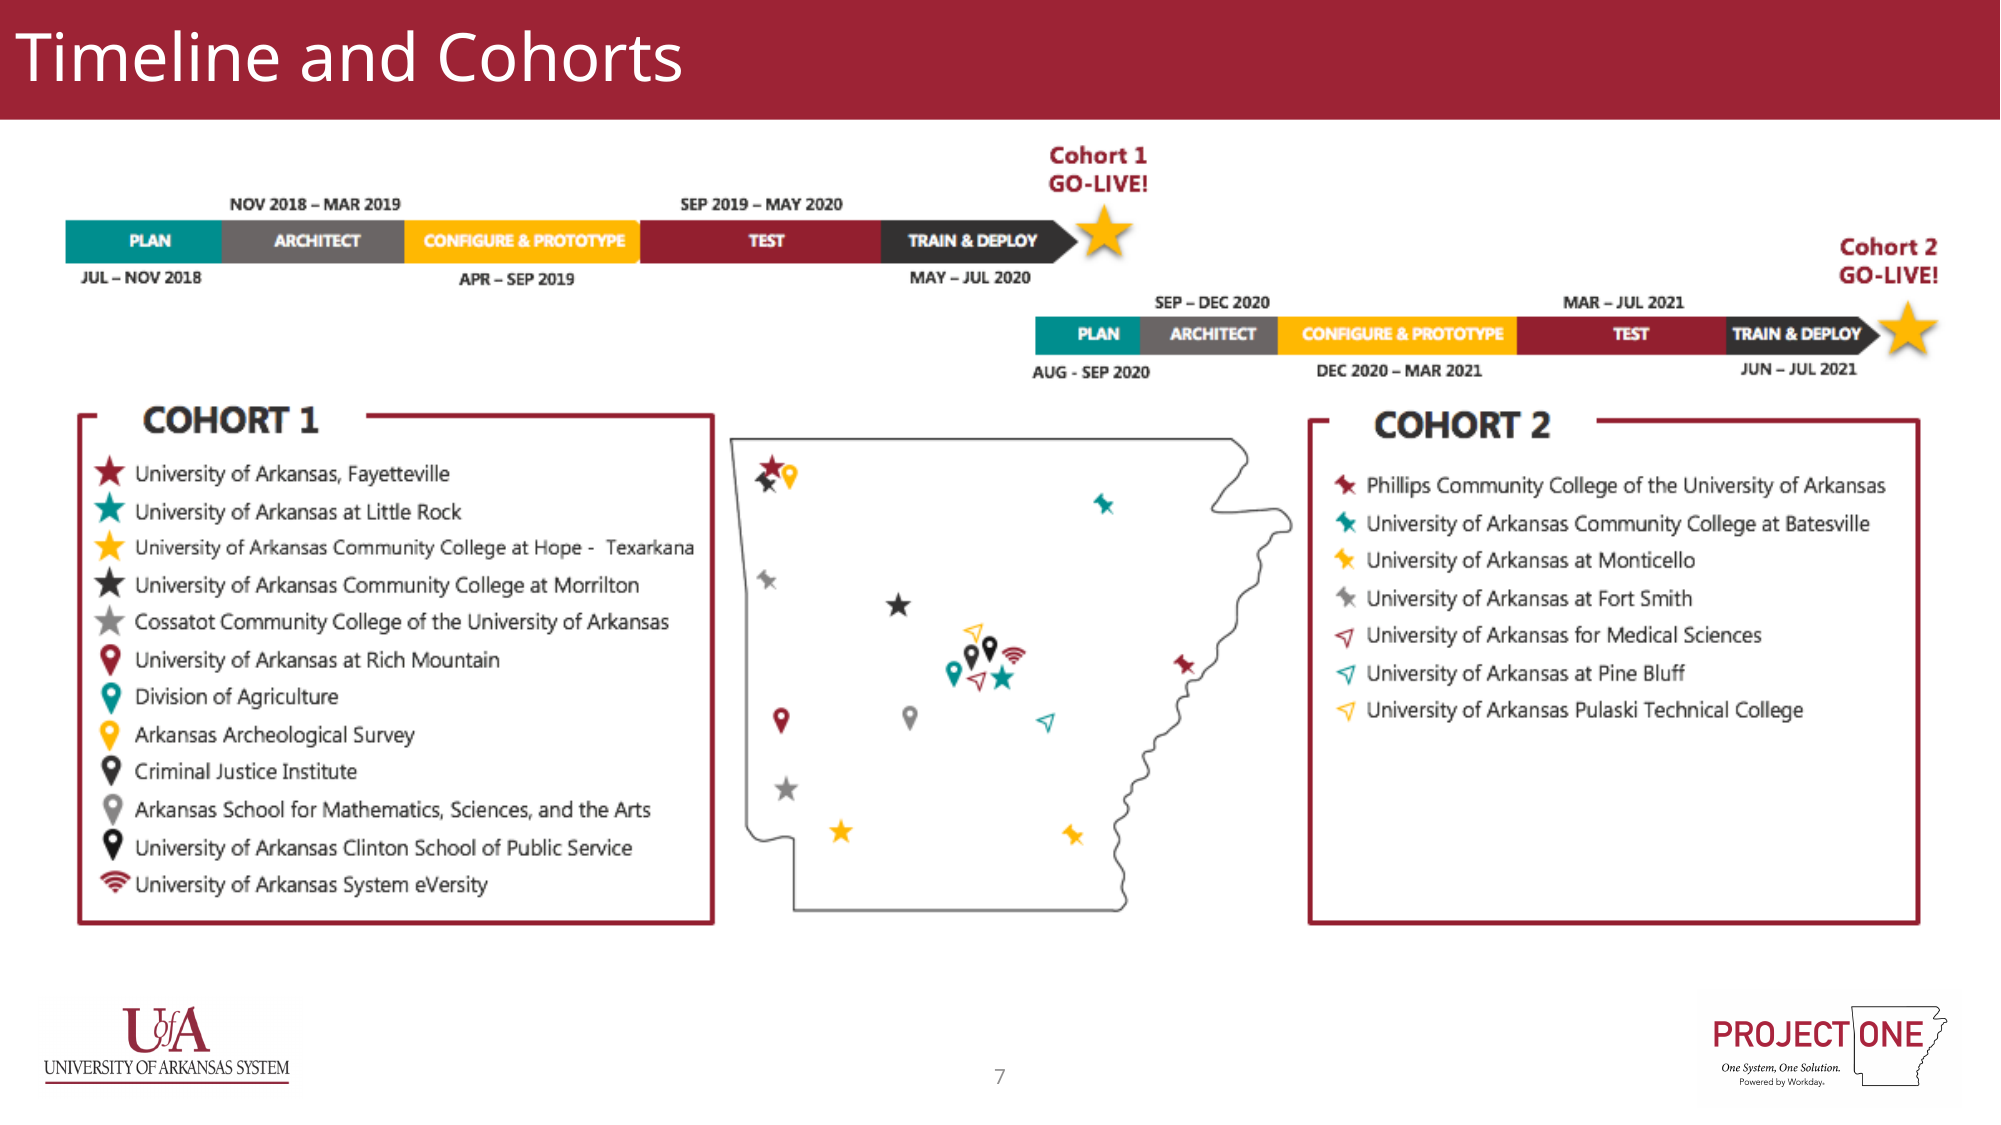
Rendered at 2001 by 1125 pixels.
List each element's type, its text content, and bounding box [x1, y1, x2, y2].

picture [1697, 989, 1962, 1108]
picture [38, 996, 303, 1099]
slide_number 7 [774, 1047, 1225, 1108]
picture [52, 138, 1954, 954]
title Timeline and Cohorts [0, 0, 2000, 120]
